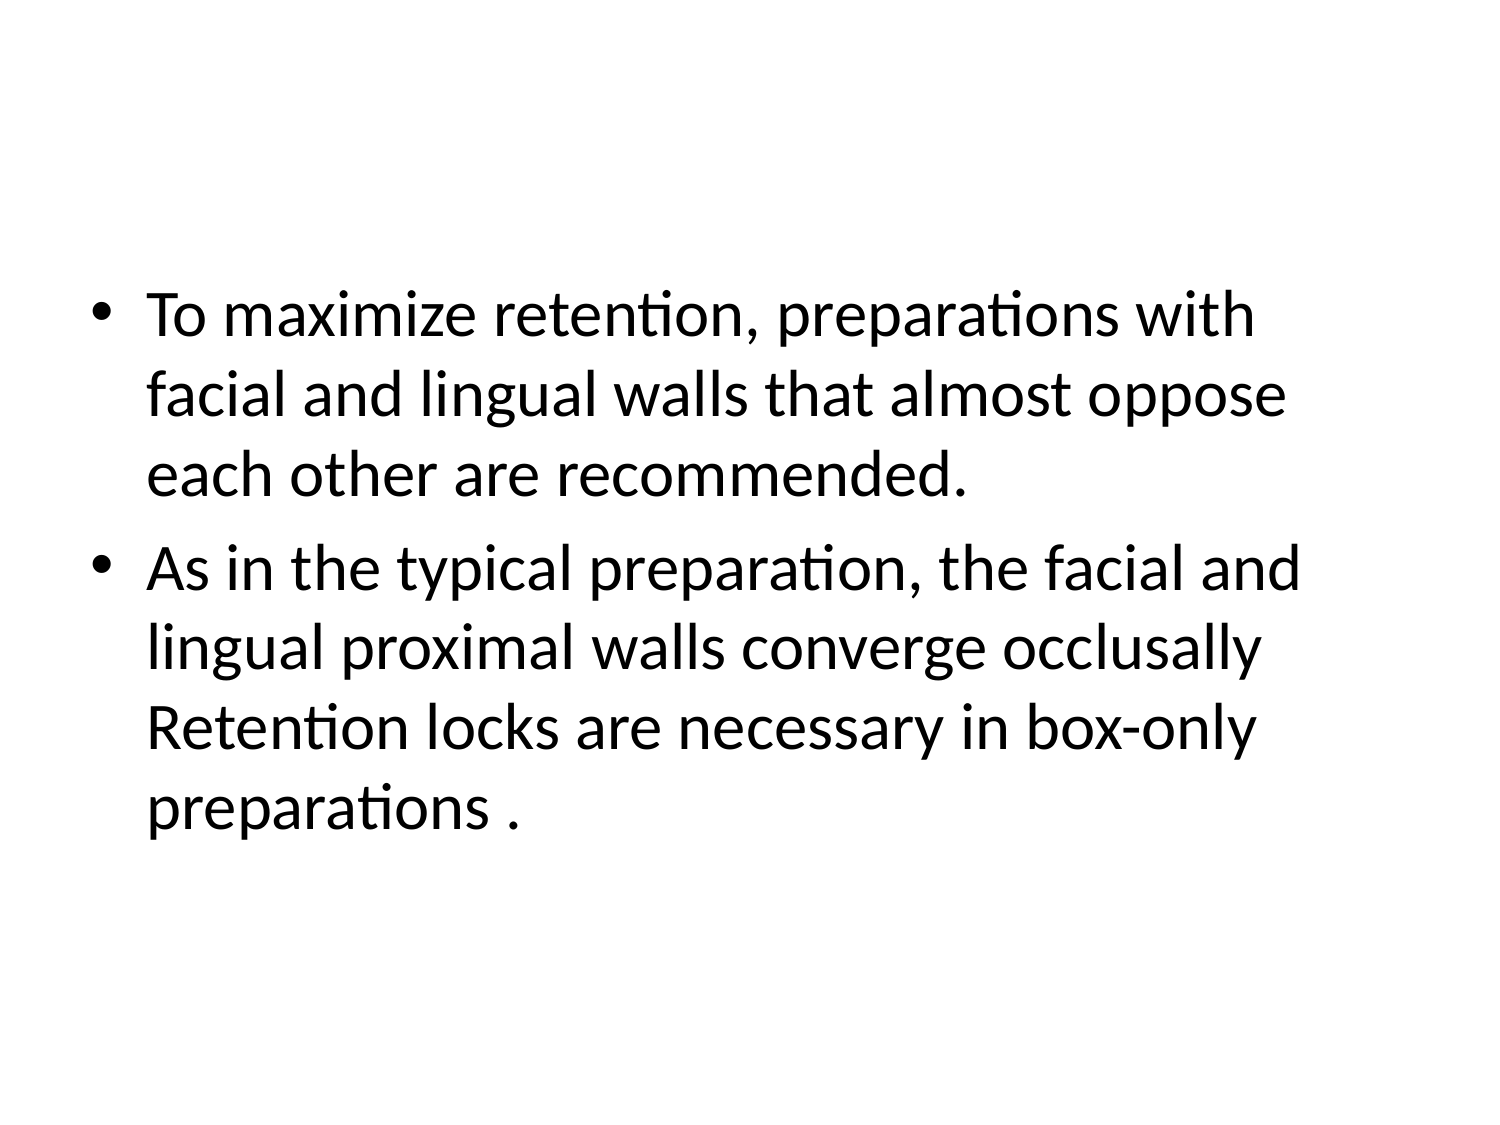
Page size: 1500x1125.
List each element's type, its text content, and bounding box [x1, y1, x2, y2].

list To maximize retention, preparations with facial and lingual walls that almost oppose each other are recommended. As in the typical preparation, the facial and lingual proximal walls converge occlusally Retention locks are necessary in box-only preparations . [75, 262, 1425, 1005]
